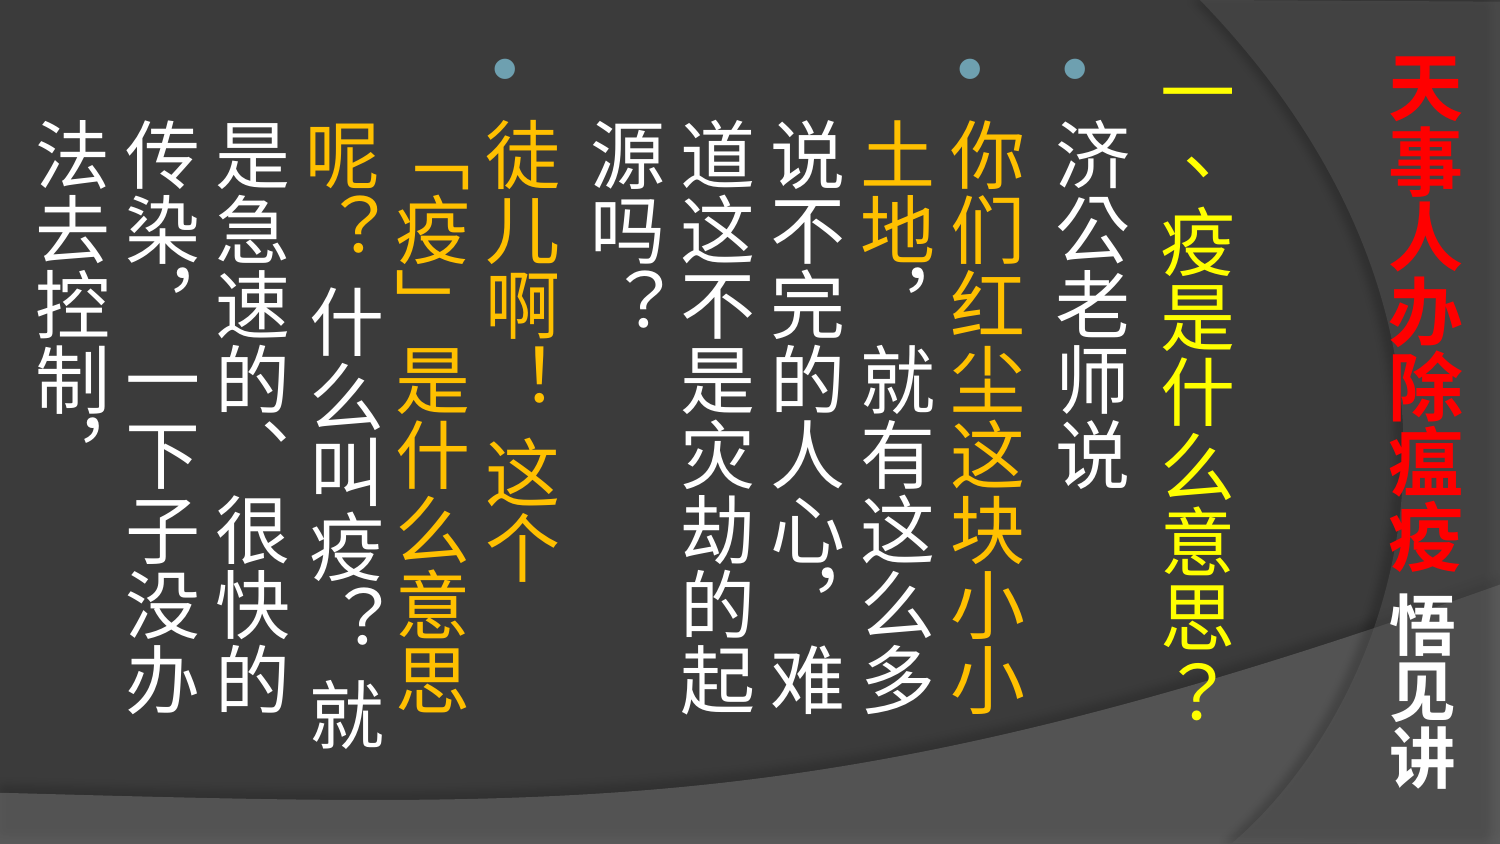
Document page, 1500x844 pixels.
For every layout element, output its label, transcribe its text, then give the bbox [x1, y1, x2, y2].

title 天事人办除瘟疫 悟见讲 [1364, 21, 1483, 820]
list 一、疫是什么意思？ 济公老师说 你们红尘这块小小土地，就有这么多说不完的人心，难道这不是灾劫的起源吗？ 徒儿啊！ 这个「疫」是什么意思呢？ 什么叫疫？ 就是急速的、很快的传染，一下子没办法去控制， [17, 33, 1365, 800]
